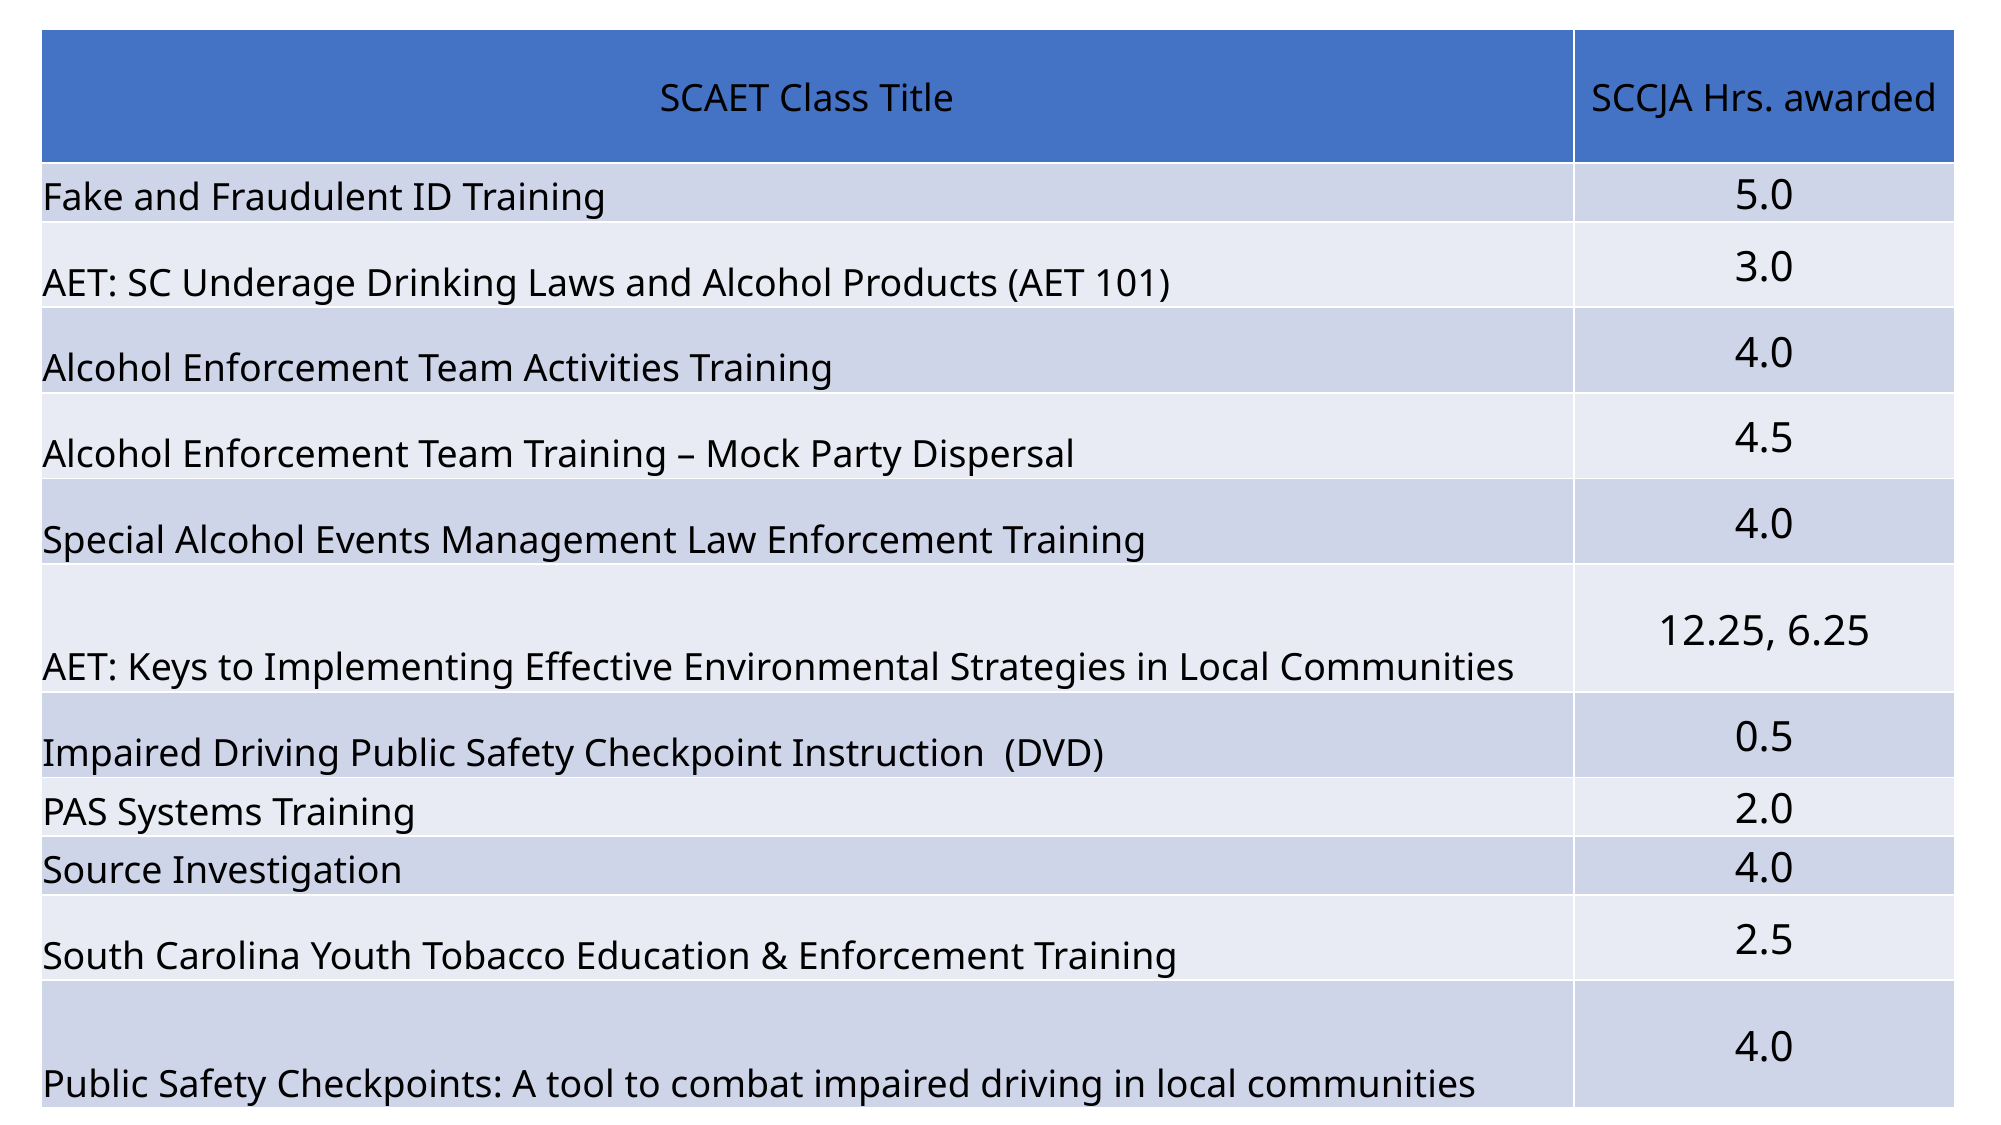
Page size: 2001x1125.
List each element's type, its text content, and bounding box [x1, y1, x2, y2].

table_cell Special Alcohol Events Management Law Enforcement Training [42, 479, 1573, 563]
table_cell 4.0 [1575, 837, 1954, 894]
table_cell Alcohol Enforcement Team Activities Training [42, 308, 1573, 392]
table_cell 4.5 [1575, 394, 1954, 478]
table_header SCAET Class Title [42, 30, 1573, 162]
table_header SCCJA Hrs. awarded [1575, 30, 1954, 162]
table_cell 4.0 [1575, 981, 1954, 1107]
table_cell 2.0 [1575, 778, 1954, 835]
table_cell 3.0 [1575, 223, 1954, 306]
table_cell 4.0 [1575, 308, 1954, 392]
table_cell PAS Systems Training [42, 778, 1573, 835]
table_cell South Carolina Youth Tobacco Education & Enforcement Training [42, 896, 1573, 979]
table_cell Alcohol Enforcement Team Training – Mock Party Dispersal [42, 394, 1573, 478]
table_cell AET: SC Underage Drinking Laws and Alcohol Products (AET 101) [42, 223, 1573, 306]
table_cell AET: Keys to Implementing Effective Environmental Strategies in Local Communities [42, 565, 1573, 691]
table_cell 12.25, 6.25 [1575, 565, 1954, 691]
table_cell 5.0 [1575, 164, 1954, 221]
table_cell 2.5 [1575, 896, 1954, 979]
table_cell Public Safety Checkpoints: A tool to combat impaired driving in local communities [42, 981, 1573, 1107]
table_cell Impaired Driving Public Safety Checkpoint Instruction (DVD) [42, 693, 1573, 777]
table_cell 4.0 [1575, 479, 1954, 563]
table_cell Source Investigation [42, 837, 1573, 894]
table_cell 0.5 [1575, 693, 1954, 777]
table_cell Fake and Fraudulent ID Training [42, 164, 1573, 221]
